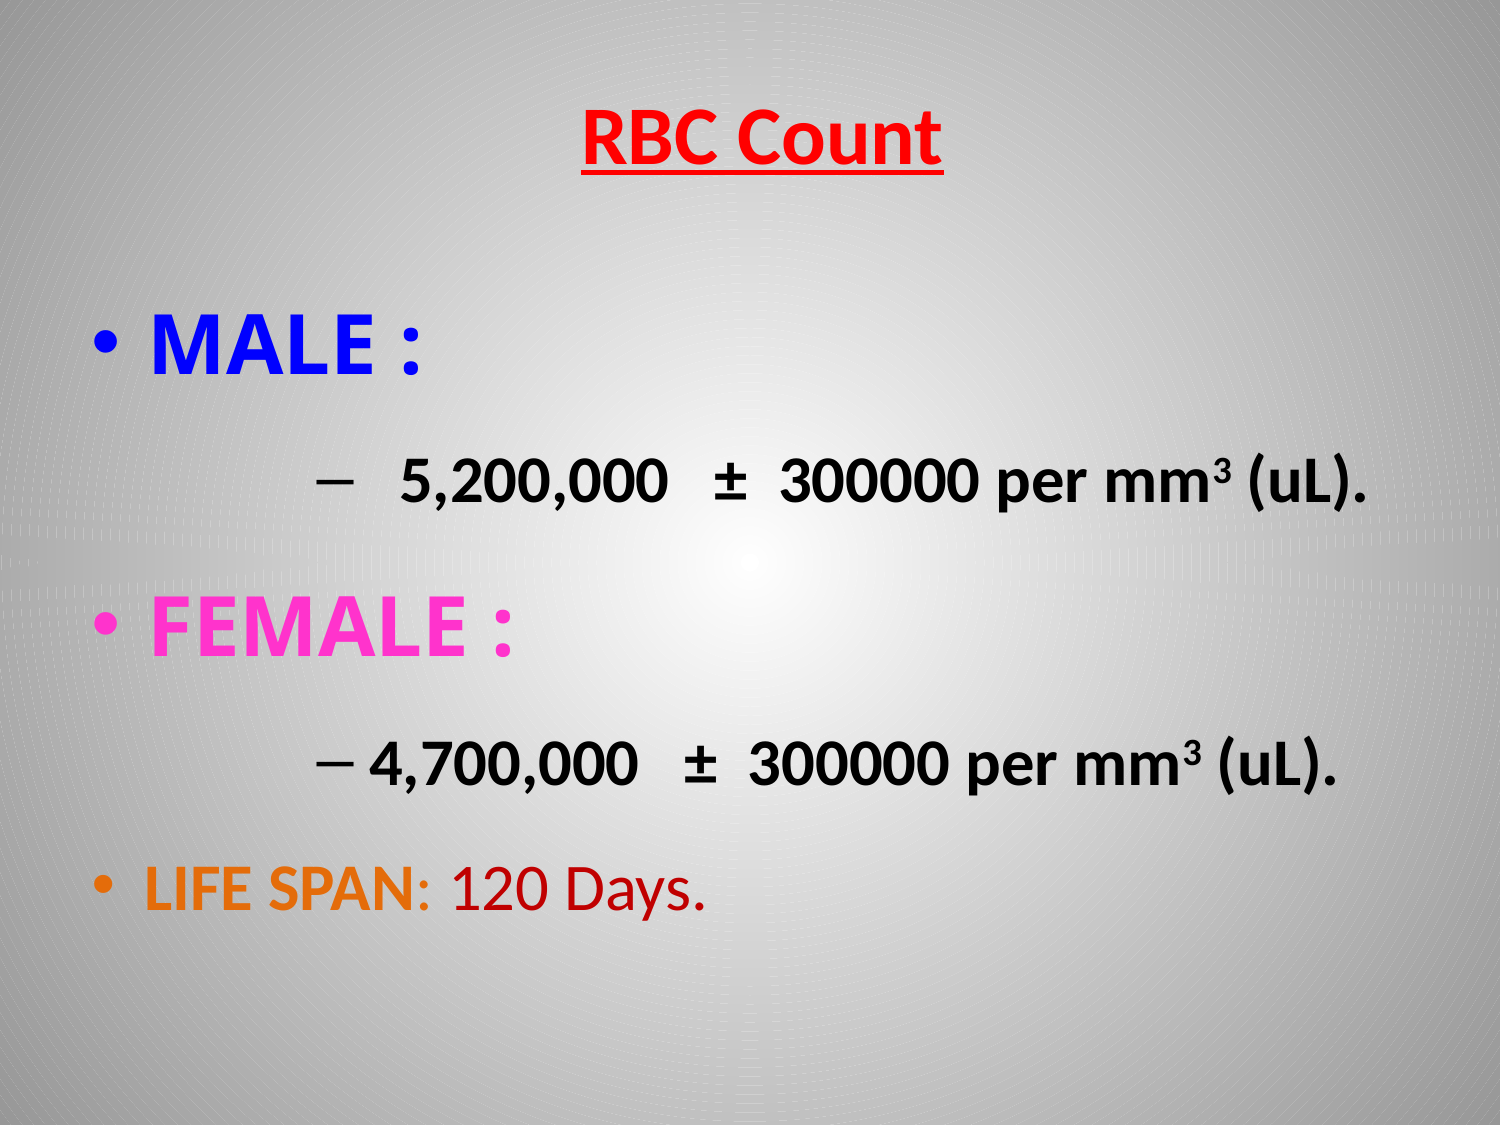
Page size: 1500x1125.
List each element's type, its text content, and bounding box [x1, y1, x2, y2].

title RBC Count [87, 87, 1438, 275]
list MALE : 5,200,000 ± 300000 per mm3 (uL). FEMALE : 4,700,000 ± 300000 per mm3 (uL). LIFE SPAN: 120 Days. [76, 243, 1427, 986]
